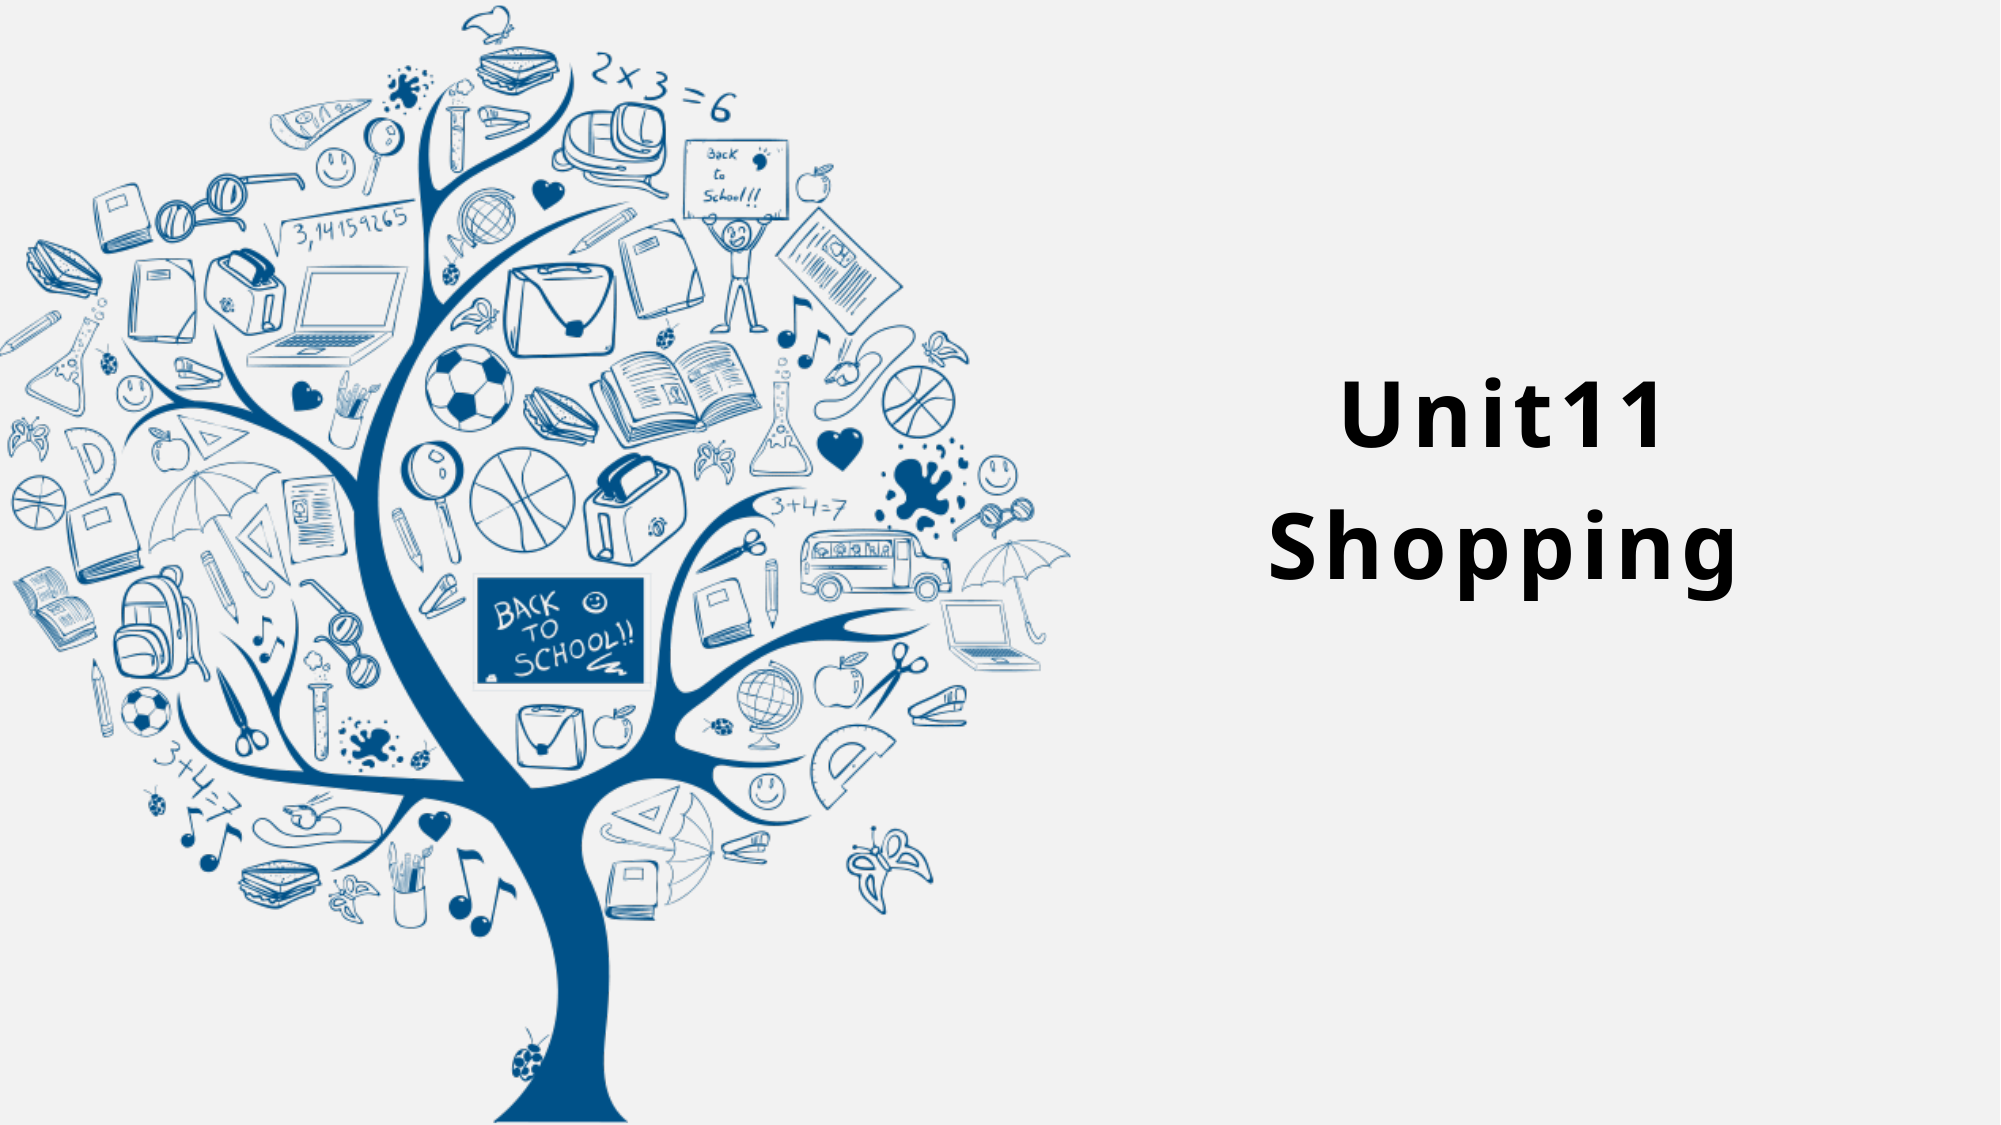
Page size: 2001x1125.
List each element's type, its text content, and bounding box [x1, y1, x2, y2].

picture [0, 4, 1098, 1125]
text_box Unit11 Shopping [1098, 326, 1998, 606]
